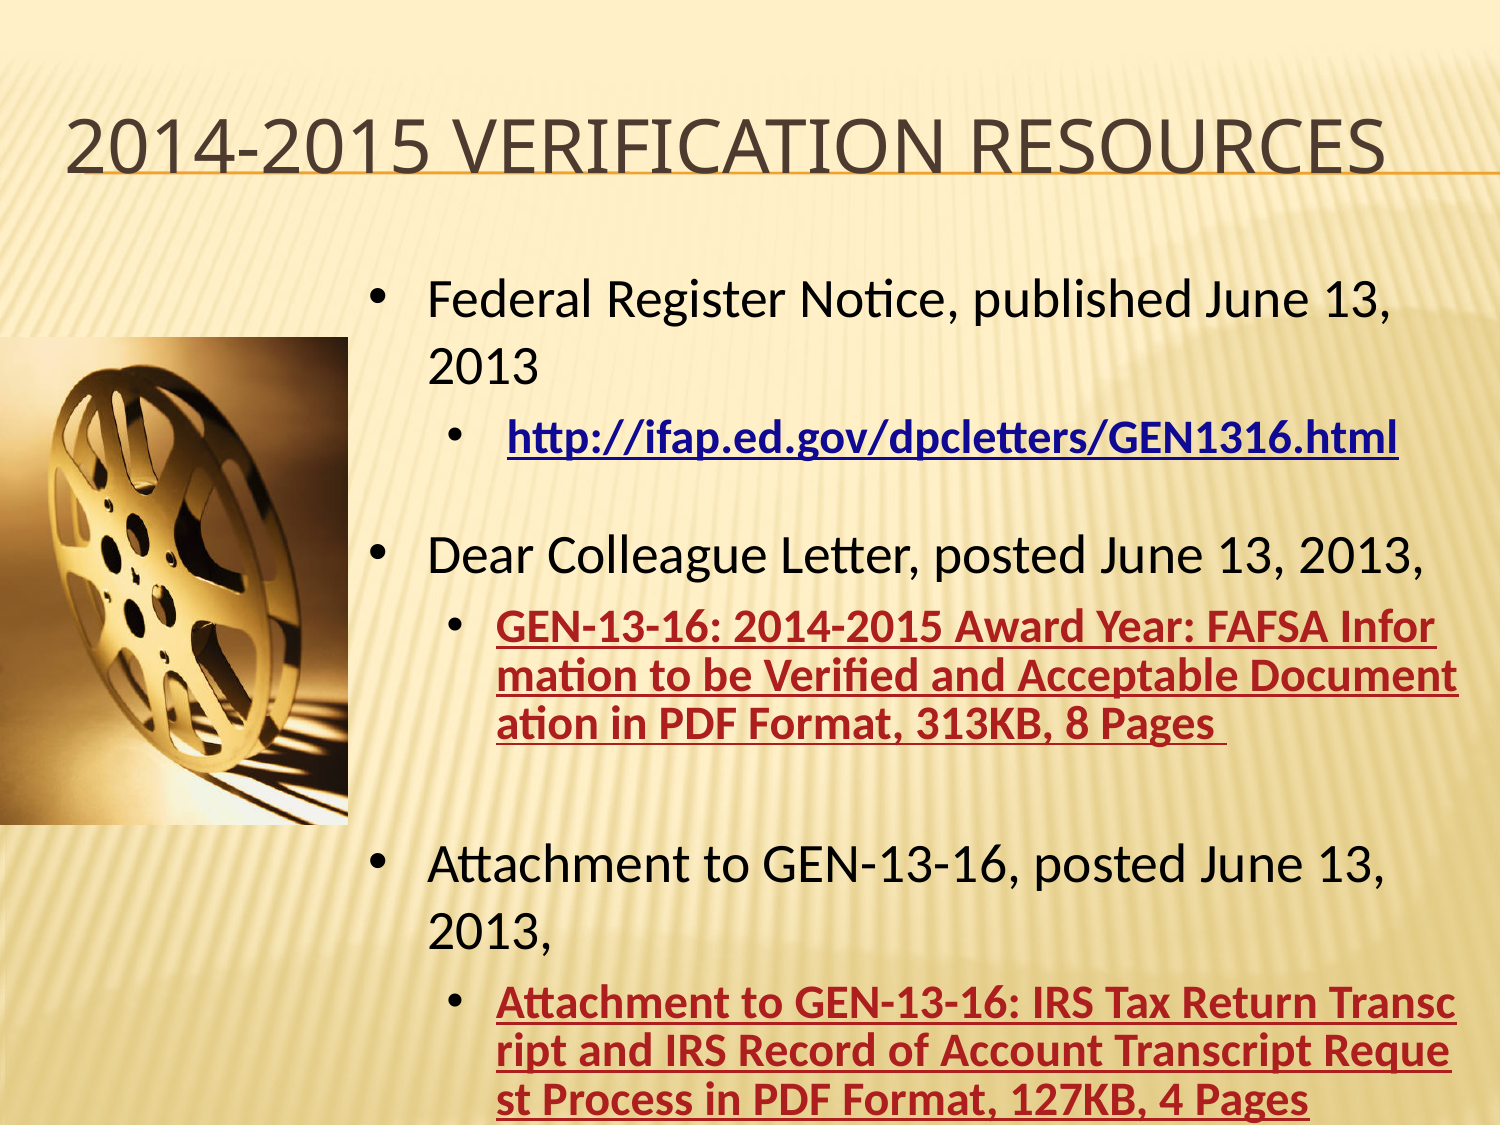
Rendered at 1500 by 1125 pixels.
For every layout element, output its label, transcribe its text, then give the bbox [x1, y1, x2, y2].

picture [0, 337, 349, 826]
list Federal Register Notice, published June 13, 2013 http://ifap.ed.gov/dpcletters/GEN1316.html Dear Colleague Letter, posted June 13, 2013, GEN-13-16: 2014-2015 Award Year: FAFSA Information to be Verified and Acceptable Documentation in PDF Format, 313KB, 8 Pages Attachment to GEN-13-16, posted June 13, 2013, Attachment to GEN-13-16: IRS Tax Return Transcript and IRS Record of Account Transcript Request Process in PDF Format, 127KB, 4 Pages [353, 254, 1475, 998]
title 2014-2015 verification resources [50, 75, 1475, 213]
